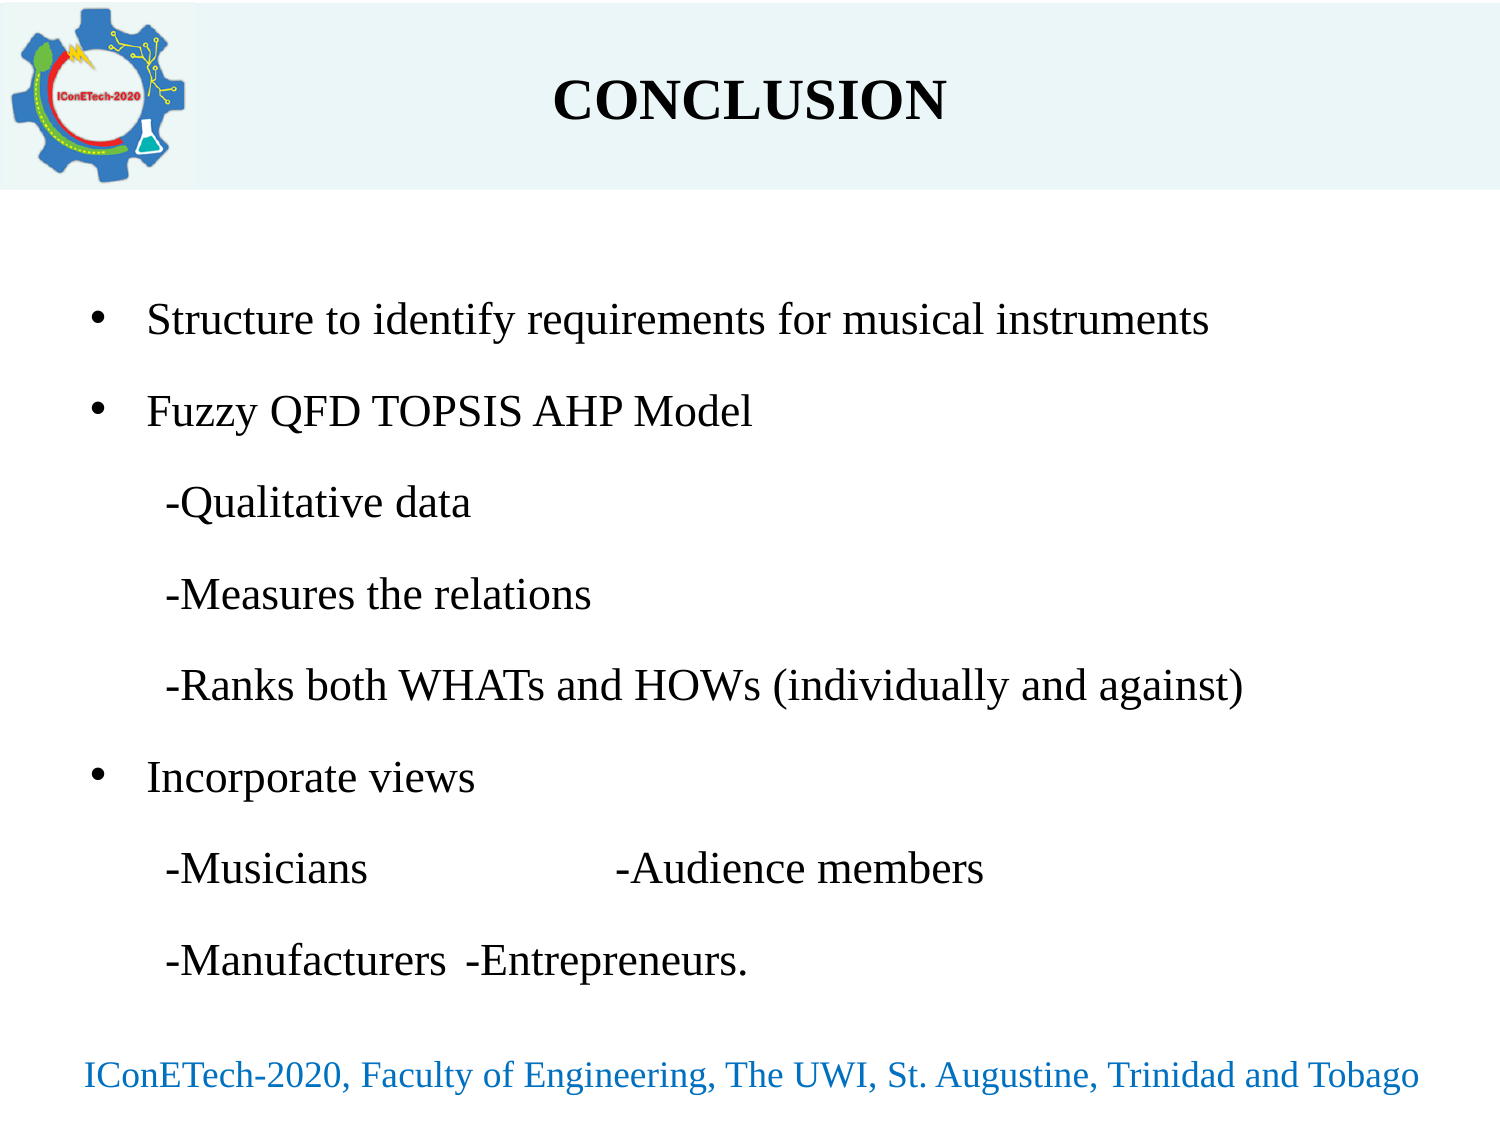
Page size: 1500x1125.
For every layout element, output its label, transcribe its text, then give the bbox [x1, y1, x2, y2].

picture [4, 2, 196, 190]
title CONCLUSION [196, 2, 1500, 190]
list Structure to identify requirements for musical instruments Fuzzy QFD TOPSIS AHP Model -Qualitative data -Measures the relations -Ranks both WHATs and HOWs (individually and against) Incorporate views -Musicians -Audience members -Manufacturers -Entrepreneurs. [75, 189, 1425, 1005]
footer IConETech-2020, Faculty of Engineering, The UWI, St. Augustine, Trinidad and Tobago [4, 1042, 1500, 1103]
